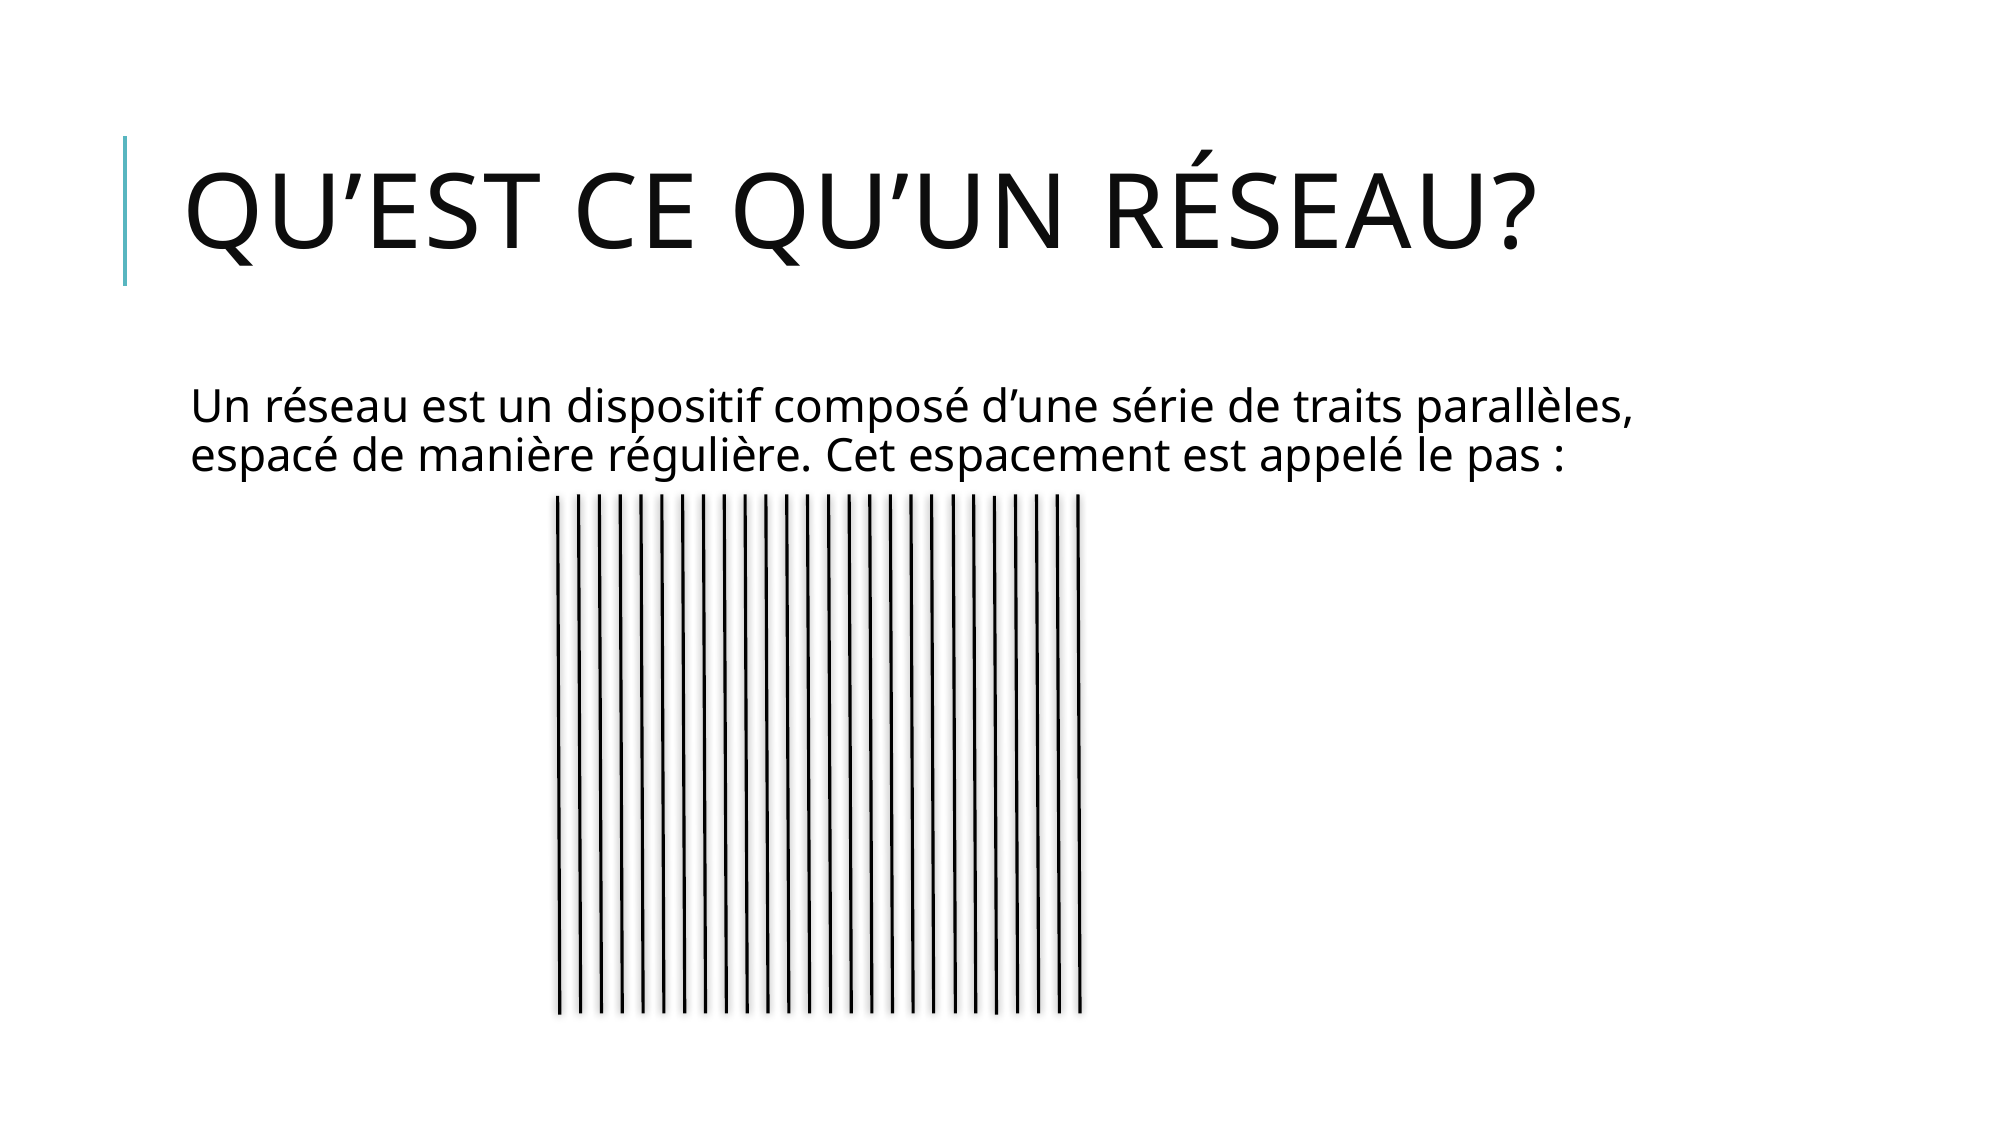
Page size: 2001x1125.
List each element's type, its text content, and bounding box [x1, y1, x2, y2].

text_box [869, 494, 873, 1014]
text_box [910, 494, 914, 1014]
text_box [640, 494, 644, 1014]
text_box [1077, 494, 1081, 1014]
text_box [765, 494, 769, 1014]
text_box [661, 494, 665, 1014]
list Un réseau est un dispositif composé d’une série de traits parallèles, espacé de manière régulière. Cet espacement est appelé le pas : [168, 375, 1763, 1035]
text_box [744, 494, 748, 1014]
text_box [786, 494, 790, 1014]
title Qu’est ce qu’un réseau? [168, 96, 1763, 342]
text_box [1056, 494, 1060, 1014]
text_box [619, 494, 623, 1014]
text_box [723, 494, 727, 1014]
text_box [848, 494, 852, 1014]
